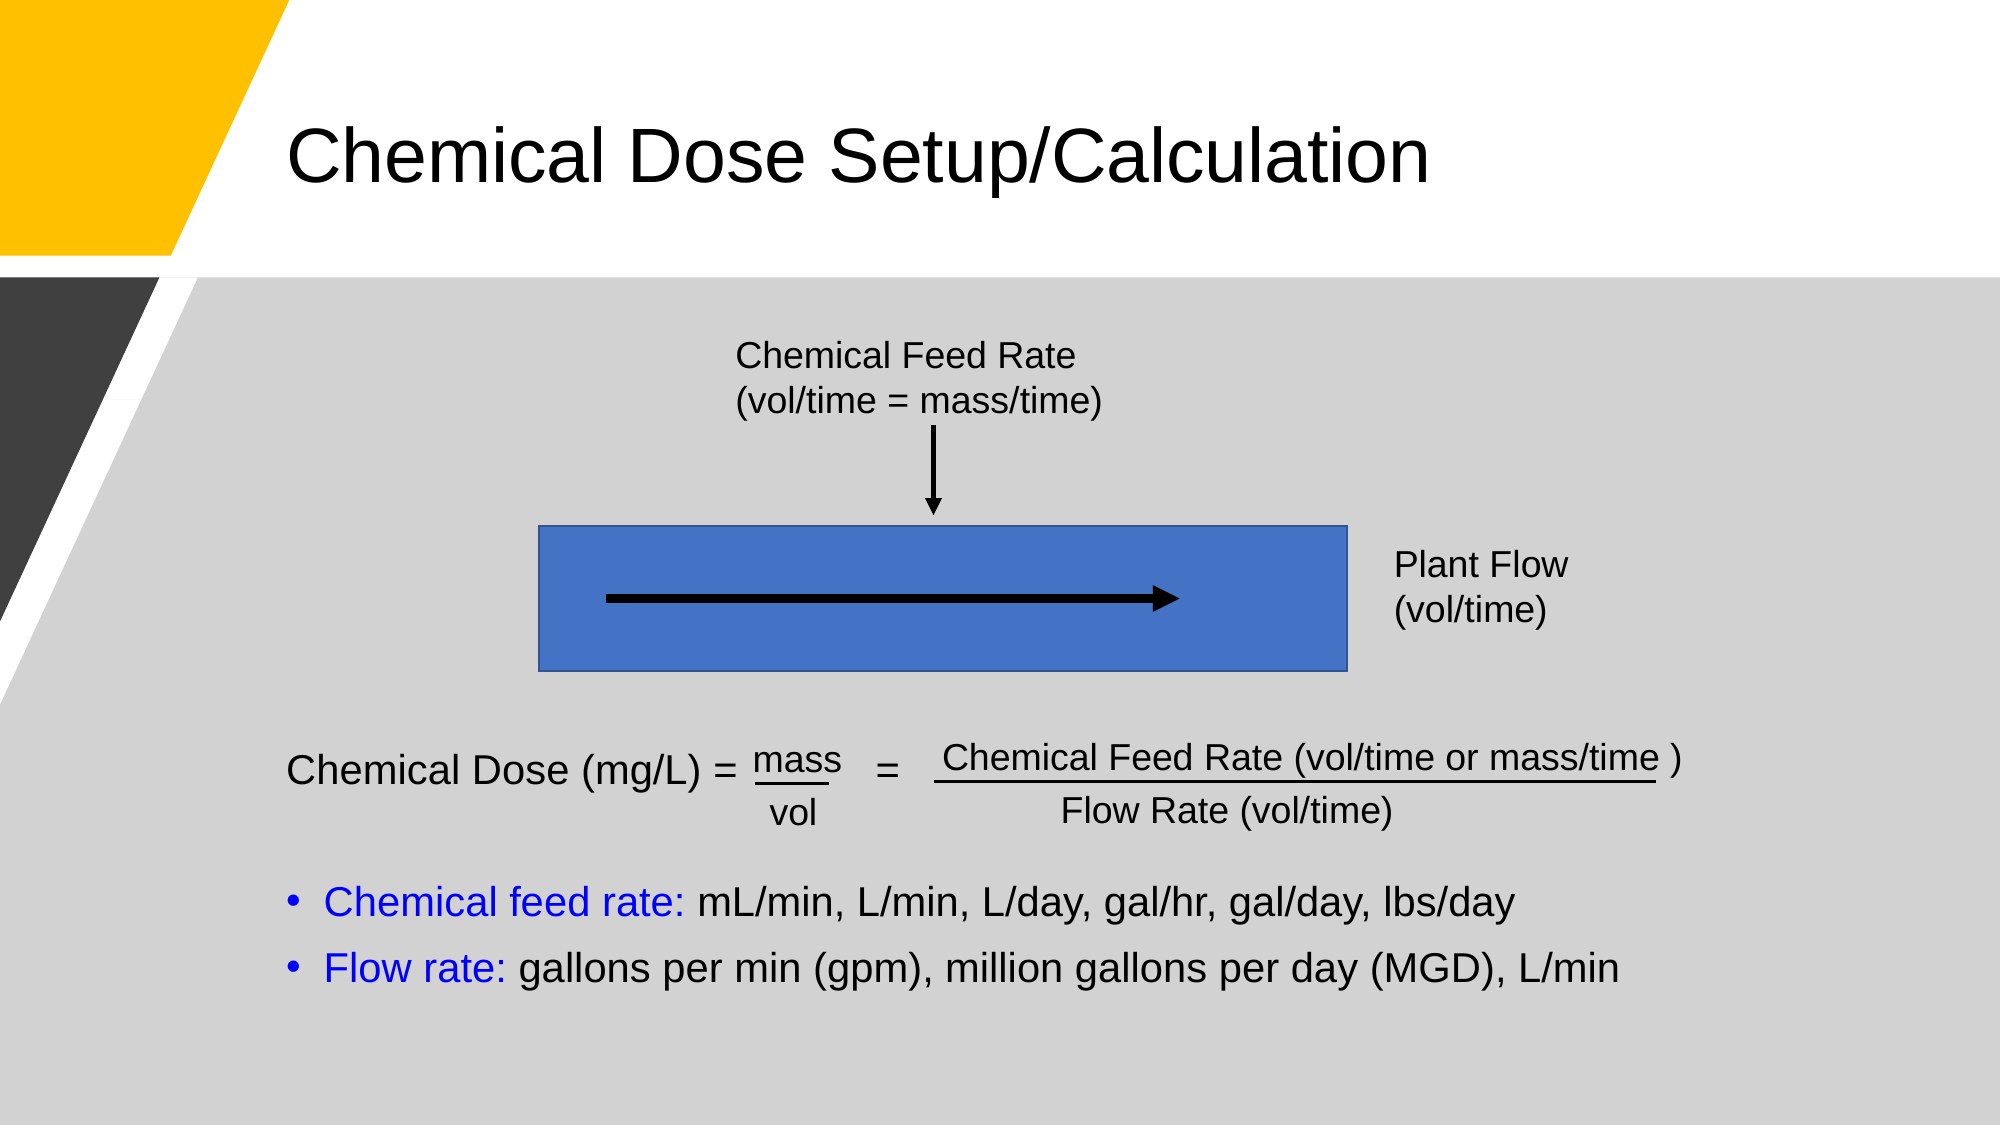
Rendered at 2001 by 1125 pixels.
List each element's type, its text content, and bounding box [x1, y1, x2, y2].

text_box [927, 725, 1709, 841]
text_box [0, 276, 2000, 1125]
list Chemical Dose (mg/L) = = Chemical feed rate: mL/min, L/min, L/day, gal/hr, gal/day, lbs/day Flow rate: gallons per min (gpm), million gallons per day (MGD), L/min [271, 340, 1808, 1020]
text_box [737, 727, 890, 843]
title Chemical Dose Setup/Calculation [271, 60, 1808, 255]
text_box [0, 276, 162, 622]
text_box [538, 525, 1347, 672]
text_box [0, 0, 291, 257]
text_box Chemical Feed Rate (vol/time = mass/time) [720, 323, 1149, 429]
text_box Plant Flow (vol/time) [1378, 532, 1648, 638]
